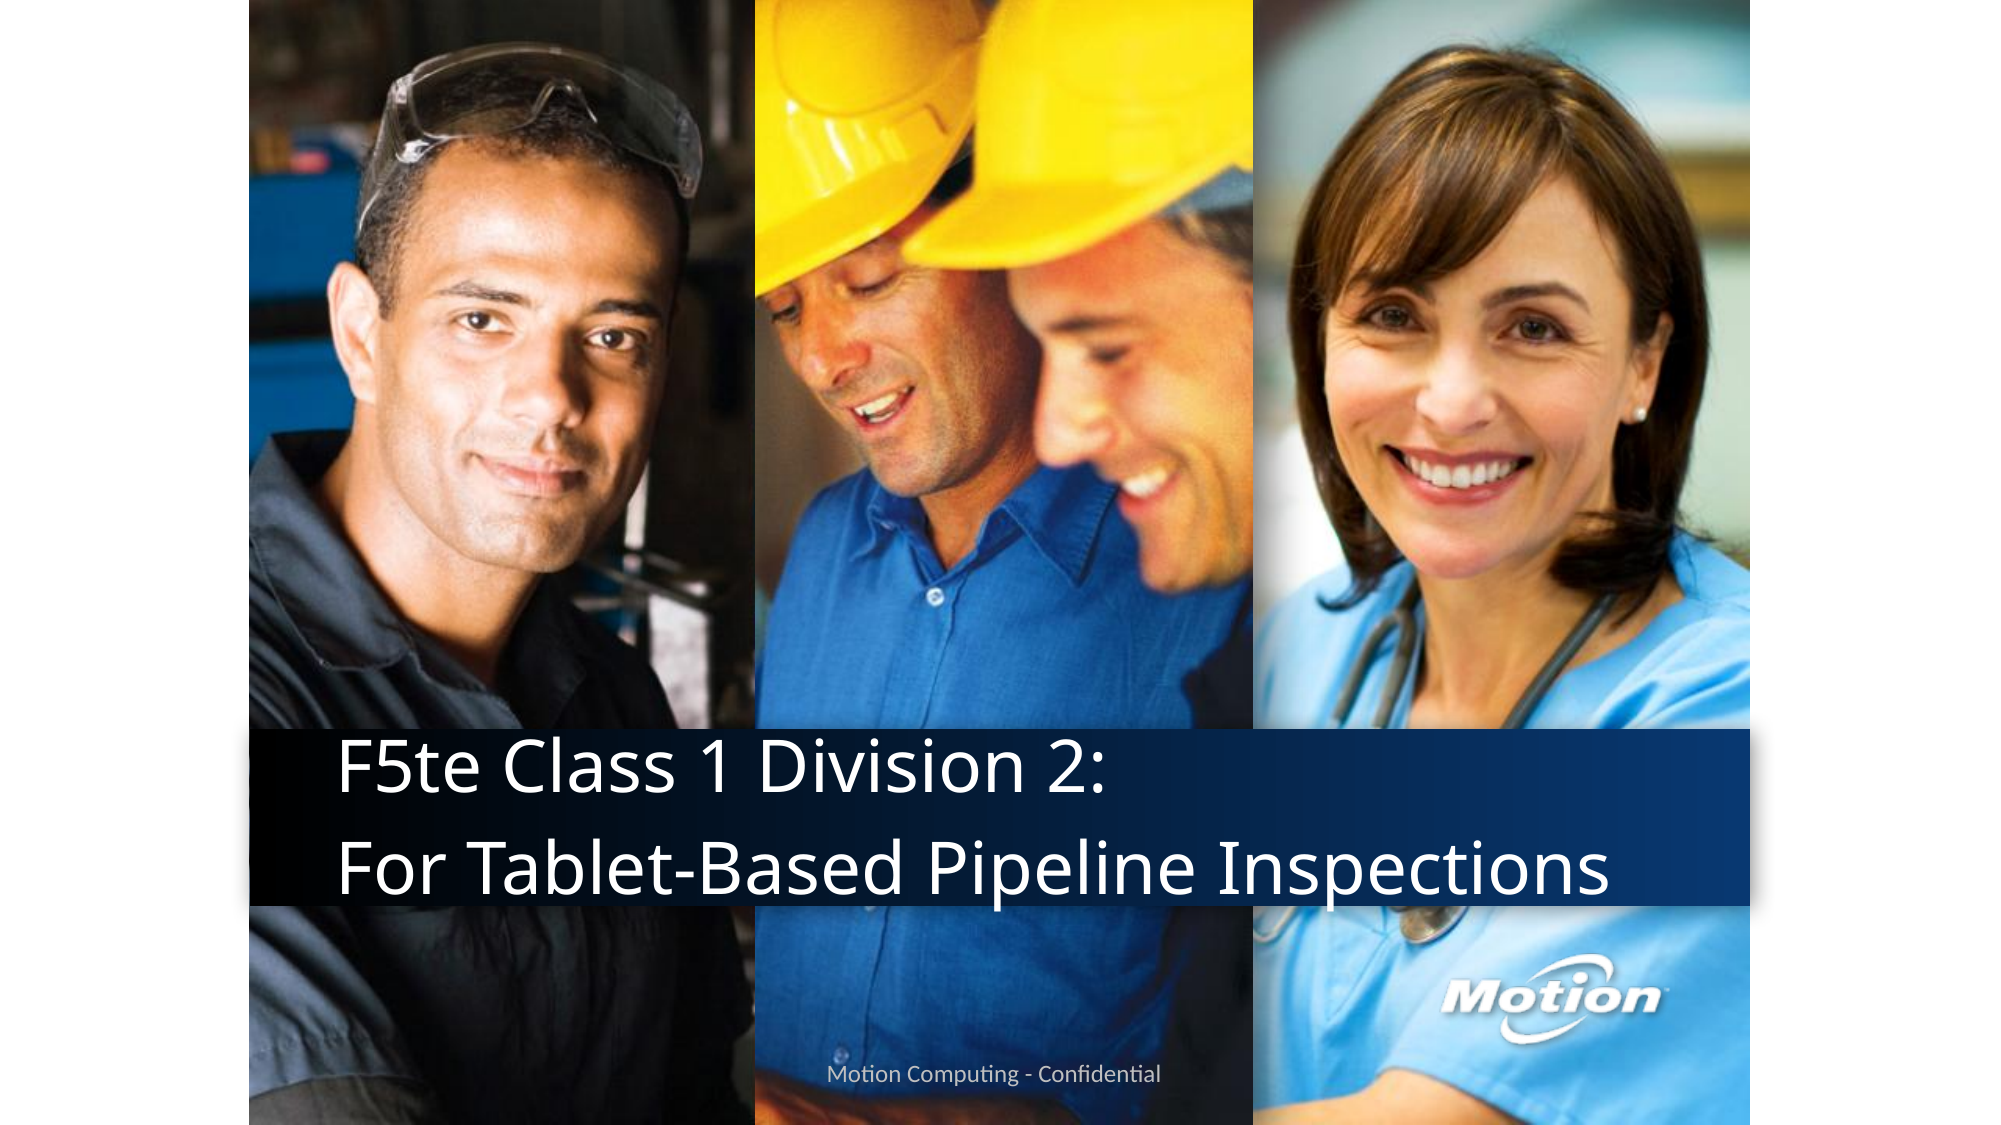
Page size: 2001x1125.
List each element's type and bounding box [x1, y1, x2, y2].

picture [249, 0, 1750, 1125]
